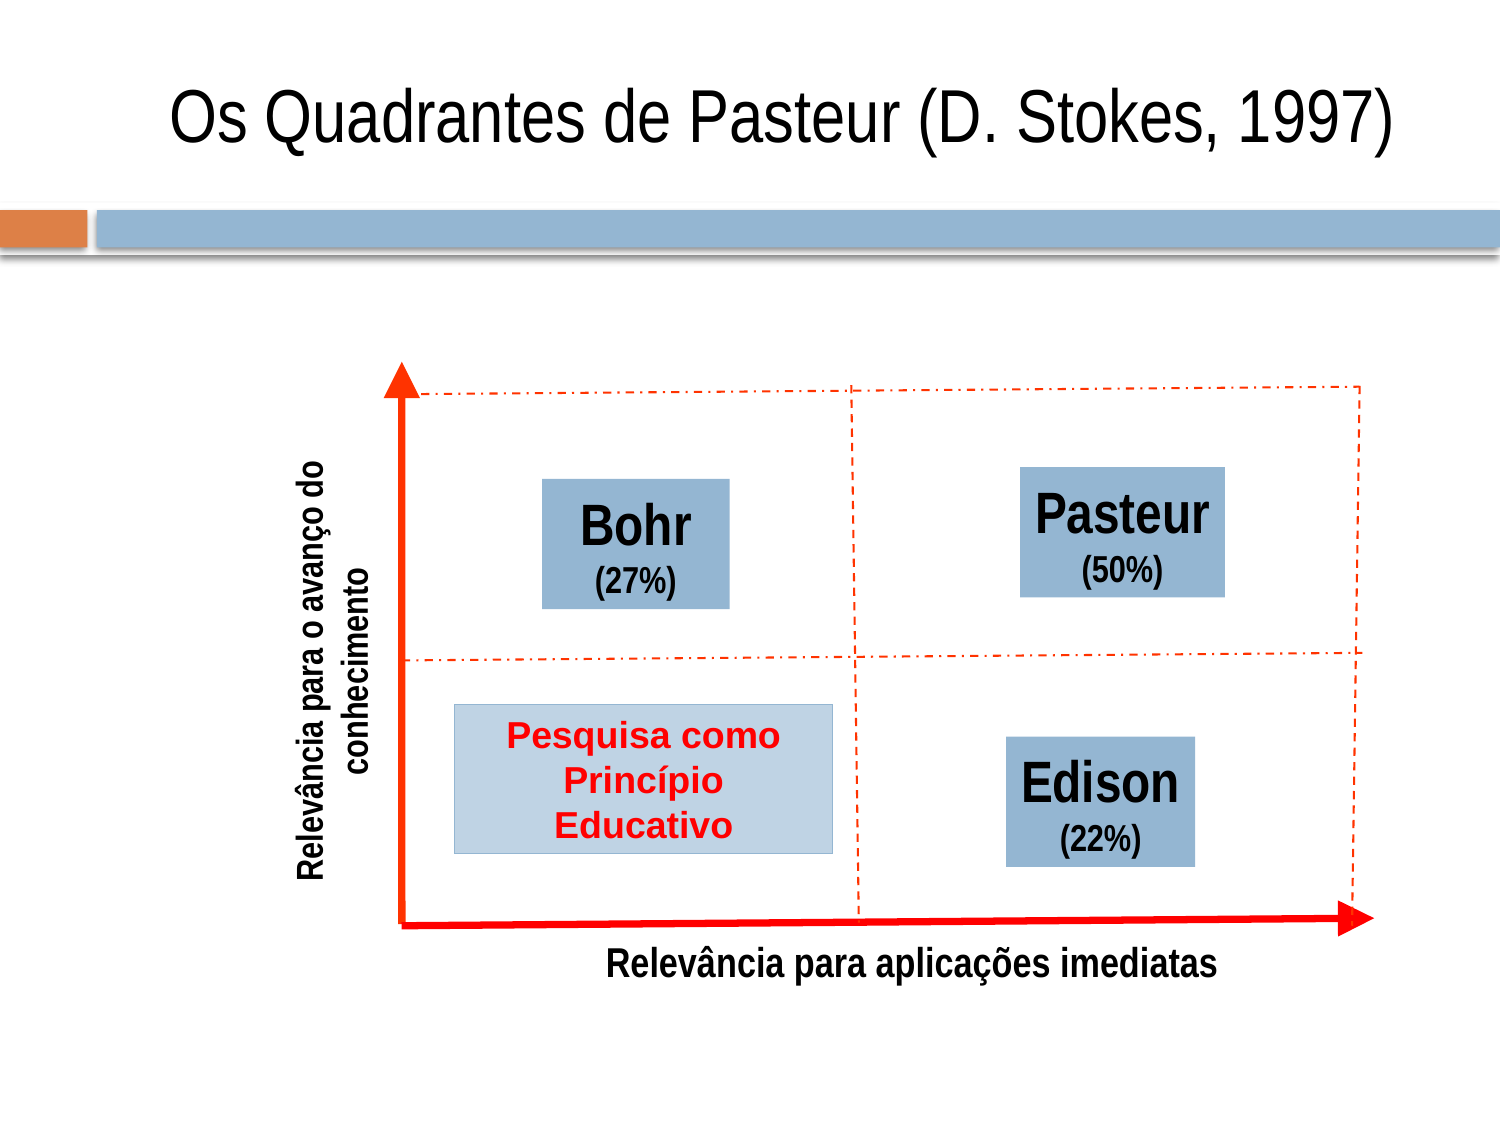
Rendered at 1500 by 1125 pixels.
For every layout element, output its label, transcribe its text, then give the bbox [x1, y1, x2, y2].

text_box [277, 361, 1375, 995]
title Os Quadrantes de Pasteur (D. Stokes, 1997) [100, 19, 1466, 207]
